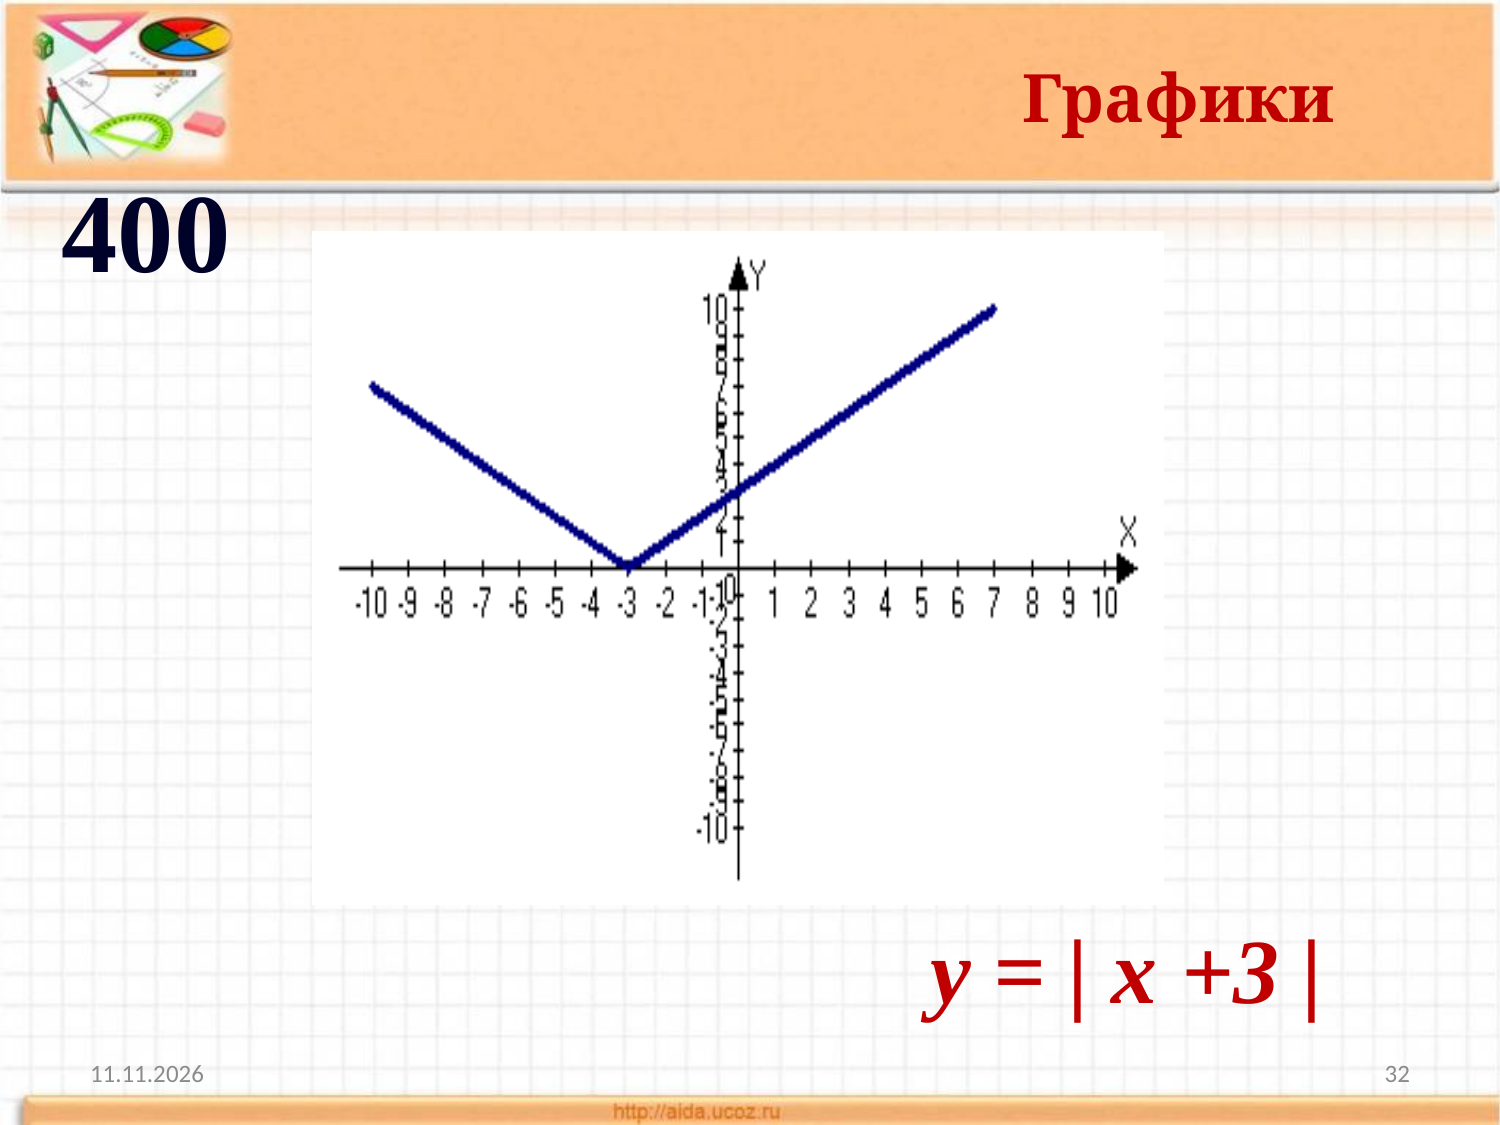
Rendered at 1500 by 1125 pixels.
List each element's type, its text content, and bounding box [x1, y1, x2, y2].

text_box 400 [46, 152, 270, 303]
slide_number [75, 1042, 425, 1103]
picture [0, 75, 1500, 1125]
text_box Графики [1007, 75, 1465, 149]
text_box y = | x +3 | [915, 905, 1397, 1030]
text_box [0, 1, 1500, 75]
slide_number 32 [1074, 1042, 1425, 1103]
